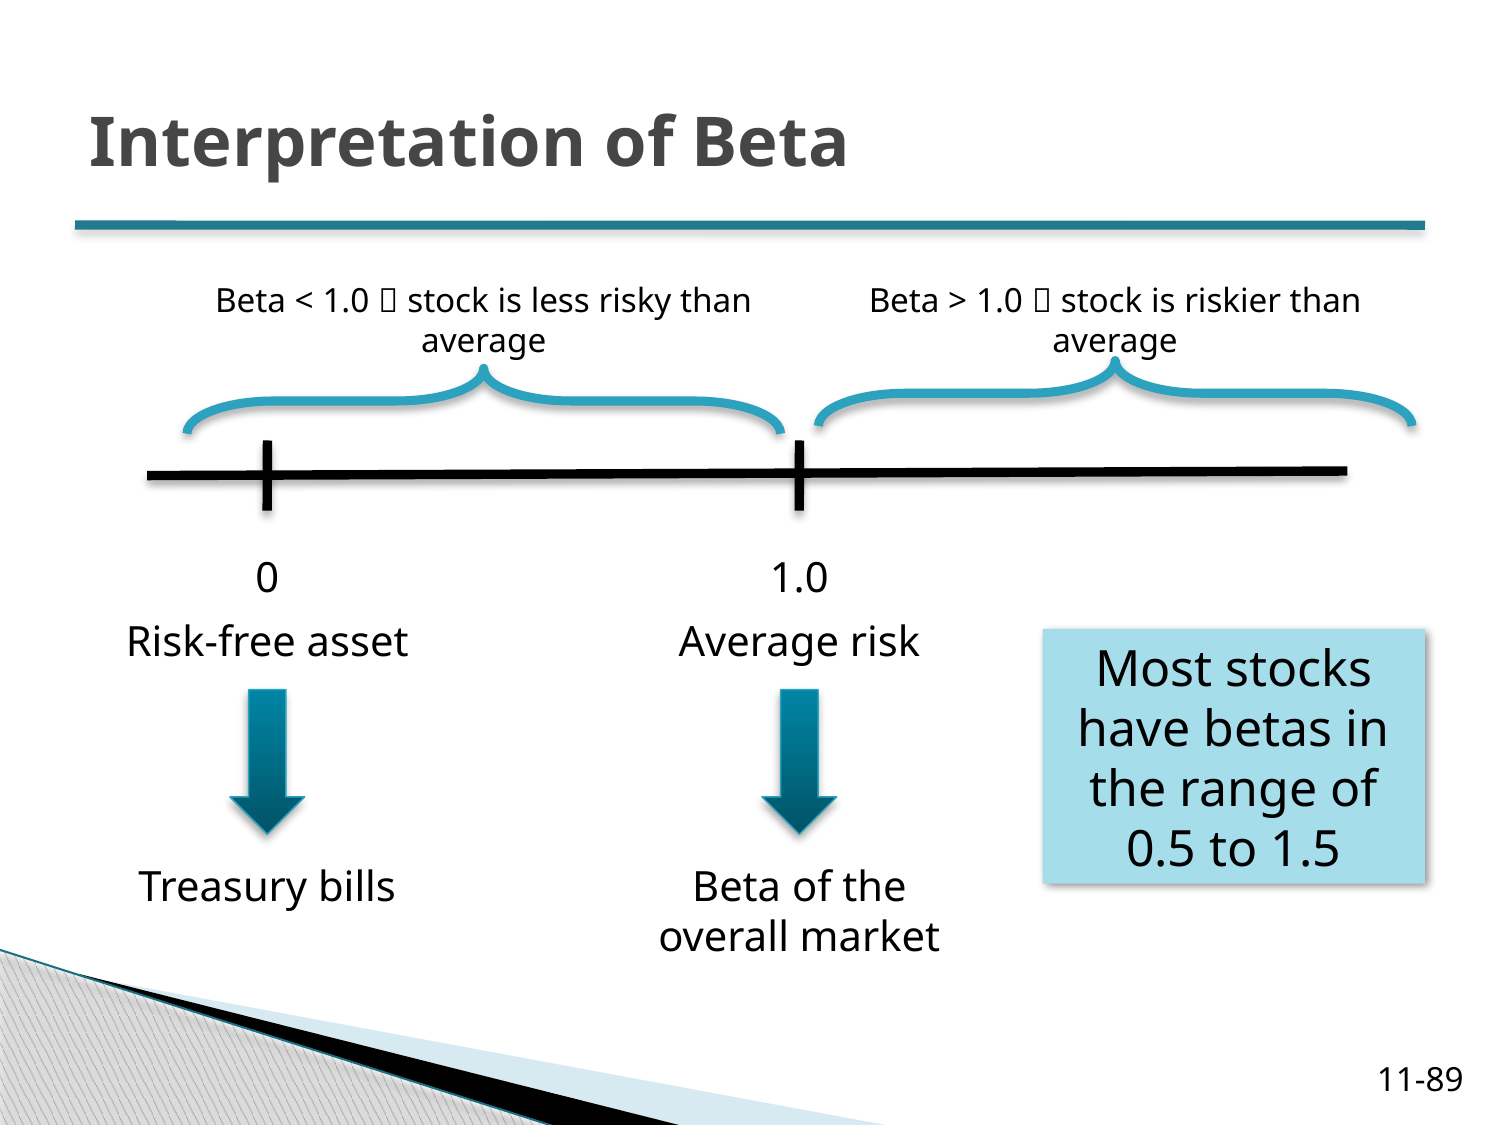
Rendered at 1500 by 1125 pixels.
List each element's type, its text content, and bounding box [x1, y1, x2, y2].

title Interpretation of Beta [75, 45, 1425, 233]
text_box 0 [192, 543, 343, 609]
slide_number 11-89 [1273, 1051, 1479, 1112]
text_box Risk-free asset [90, 607, 444, 672]
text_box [90, 689, 445, 919]
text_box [146, 470, 1348, 476]
text_box Average risk [622, 607, 976, 672]
text_box 1.0 [724, 543, 875, 609]
text_box Most stocks have betas in the range of 0.5 to 1.5 [1042, 628, 1425, 884]
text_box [185, 272, 783, 434]
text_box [816, 271, 1414, 427]
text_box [622, 689, 977, 969]
